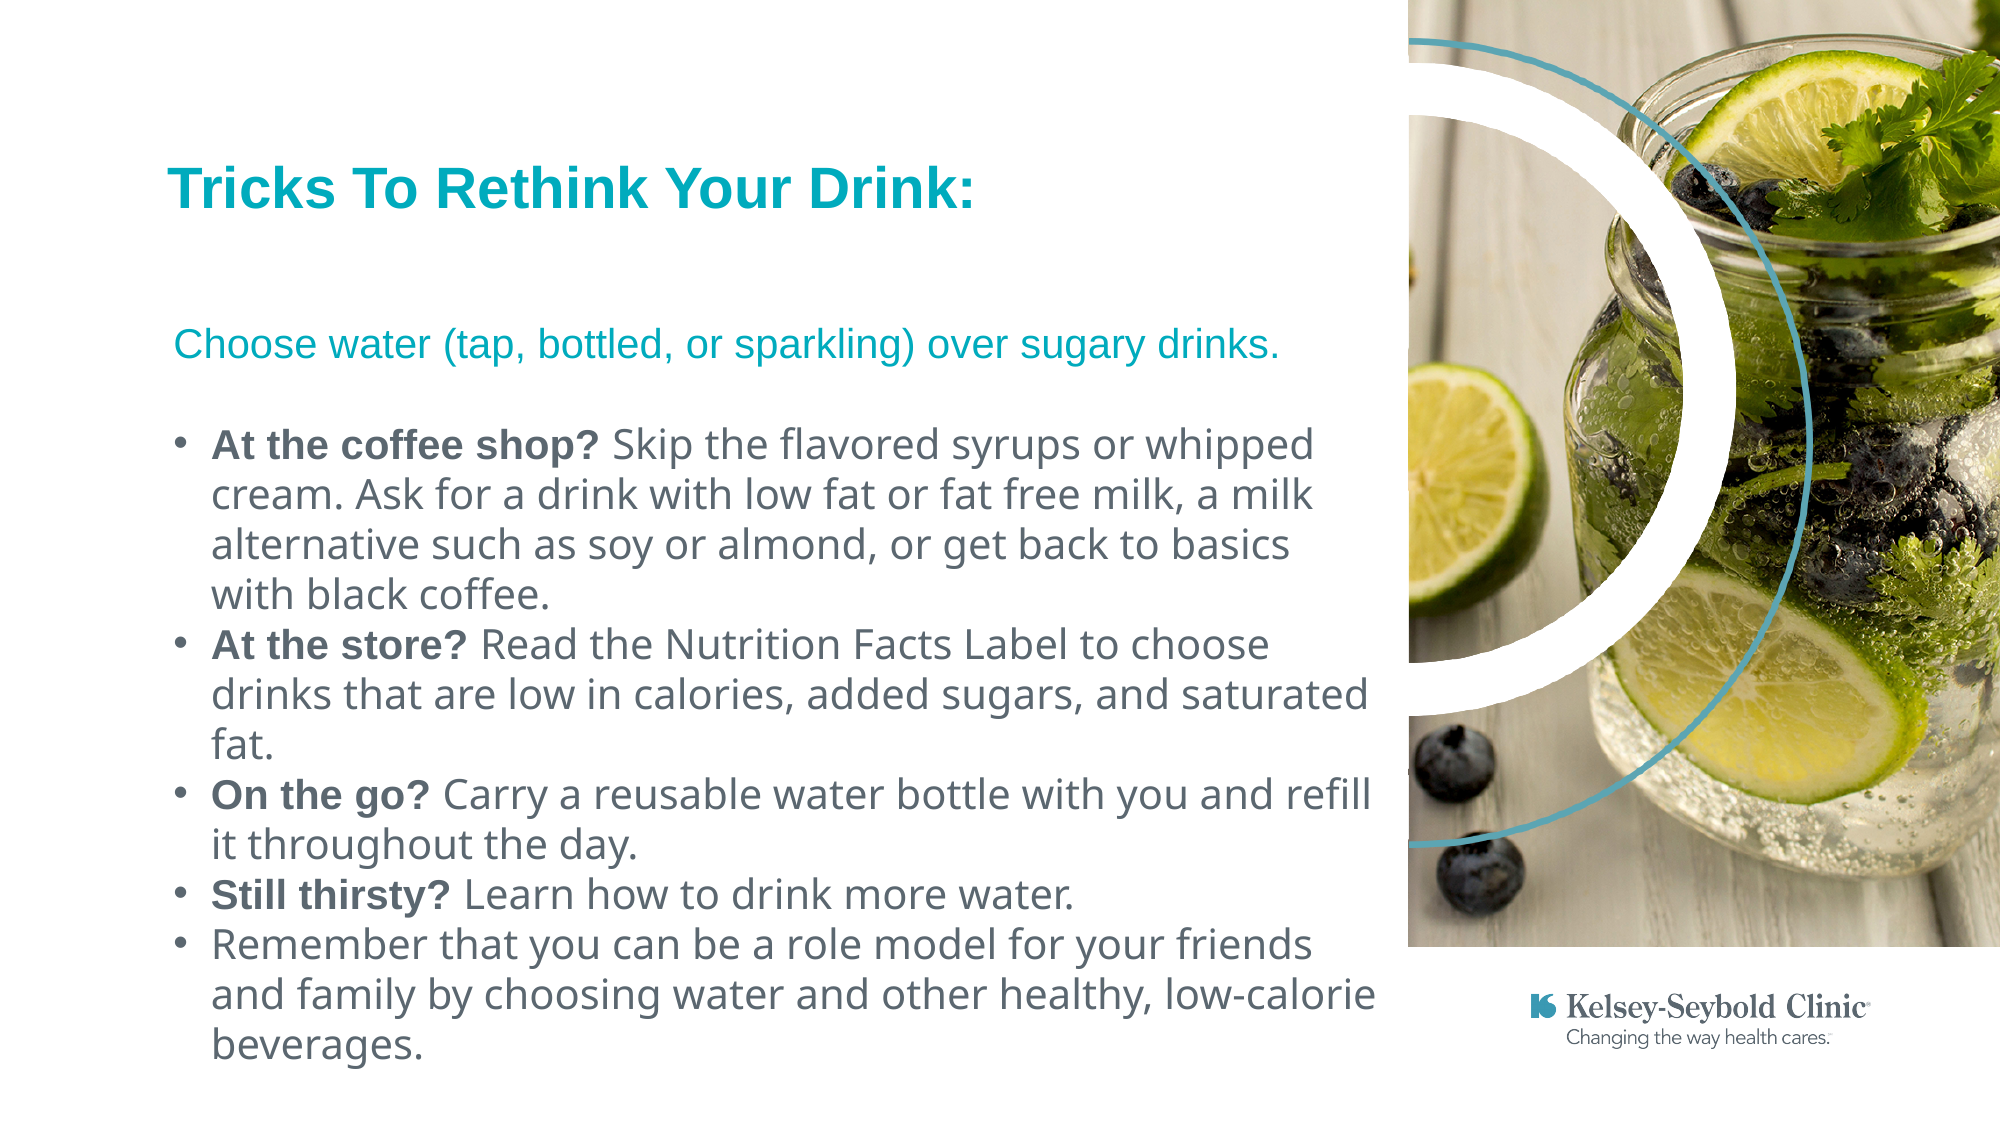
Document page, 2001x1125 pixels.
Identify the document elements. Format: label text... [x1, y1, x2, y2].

text_box Tricks To Rethink Your Drink: [153, 142, 1198, 298]
list Choose water (tap, bottled, or sparkling) over sugary drinks. At the coffee shop? Skip the flavored syrups or whipped cream. Ask for a drink with low fat or fat free milk, a milk alternative such as soy or almond, or get back to basics with black coffee. At the store? Read the Nutrition Facts Label to choose drinks that are low in calories, added sugars, and saturated fat. On the go? Carry a reusable water bottle with you and refill it throughout the day. Still thirsty? Learn how to drink more water. Remember that you can be a role model for your friends and family by choosing water and other healthy, low-calorie beverages. [153, 307, 1405, 1125]
picture [1408, 0, 2000, 947]
picture [1531, 993, 1871, 1049]
